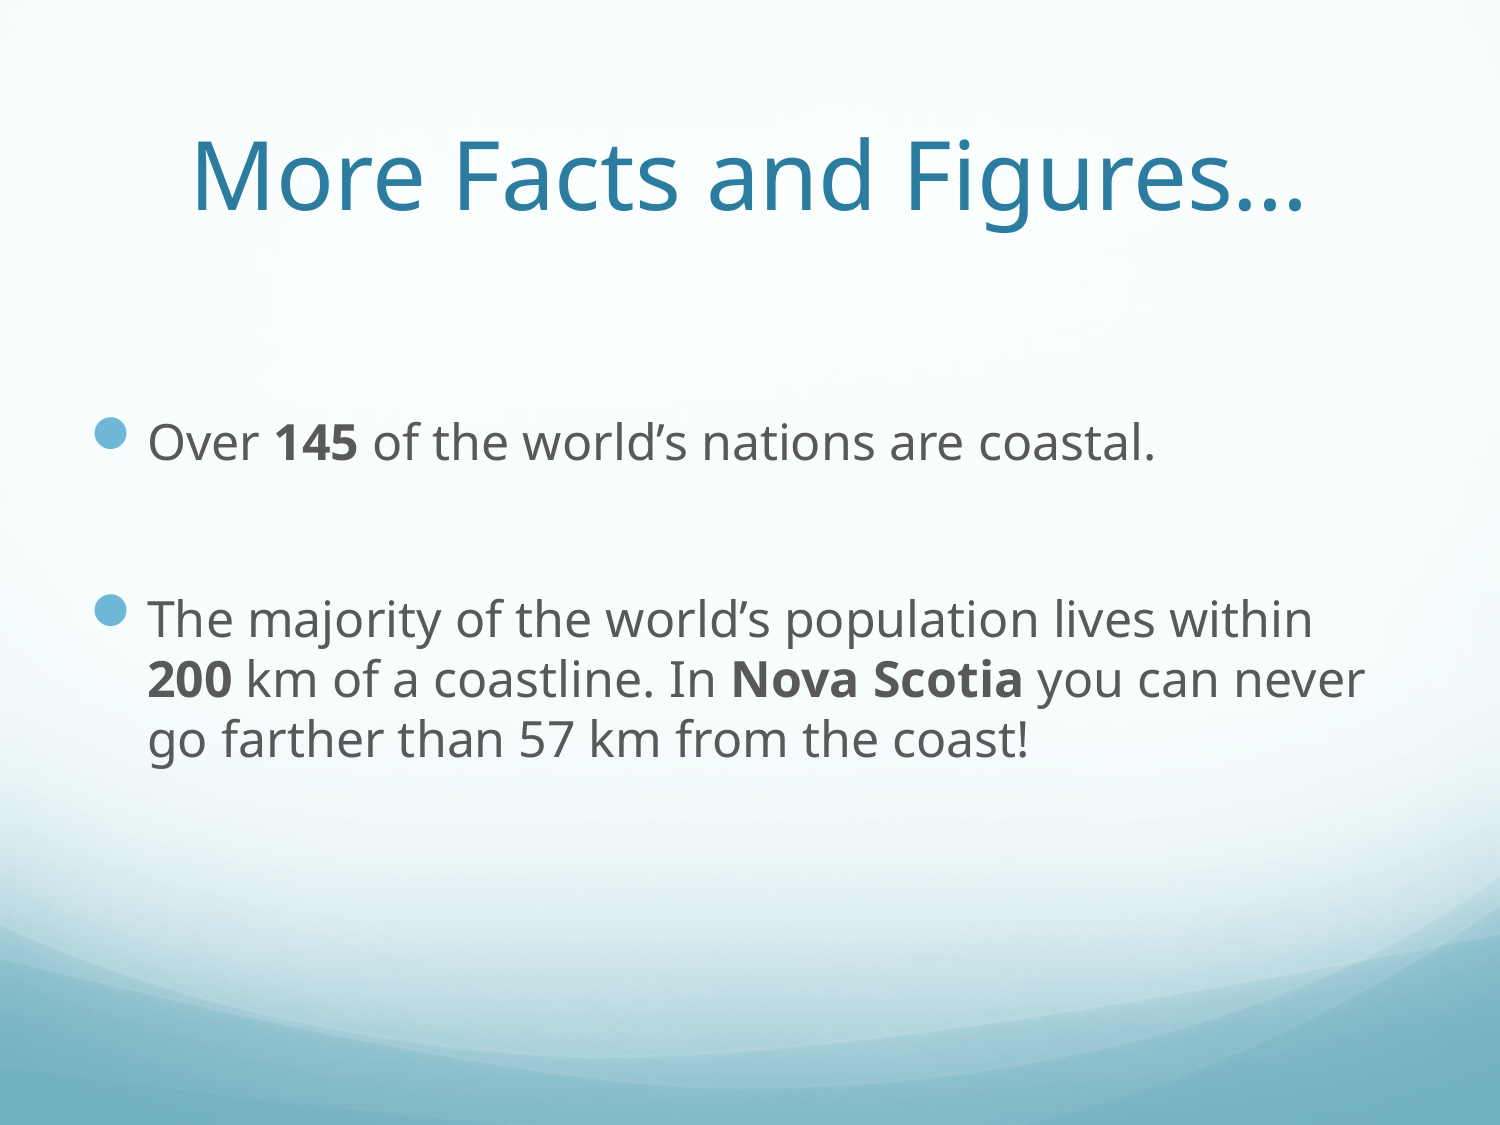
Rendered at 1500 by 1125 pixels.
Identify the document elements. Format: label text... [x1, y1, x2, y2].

title More Facts and Figures… [90, 17, 1410, 237]
list Over 145 of the world’s nations are coastal. The majority of the world’s population lives within 200 km of a coastline. In Nova Scotia you can never go farther than 57 km from the coast! [75, 403, 1425, 1038]
